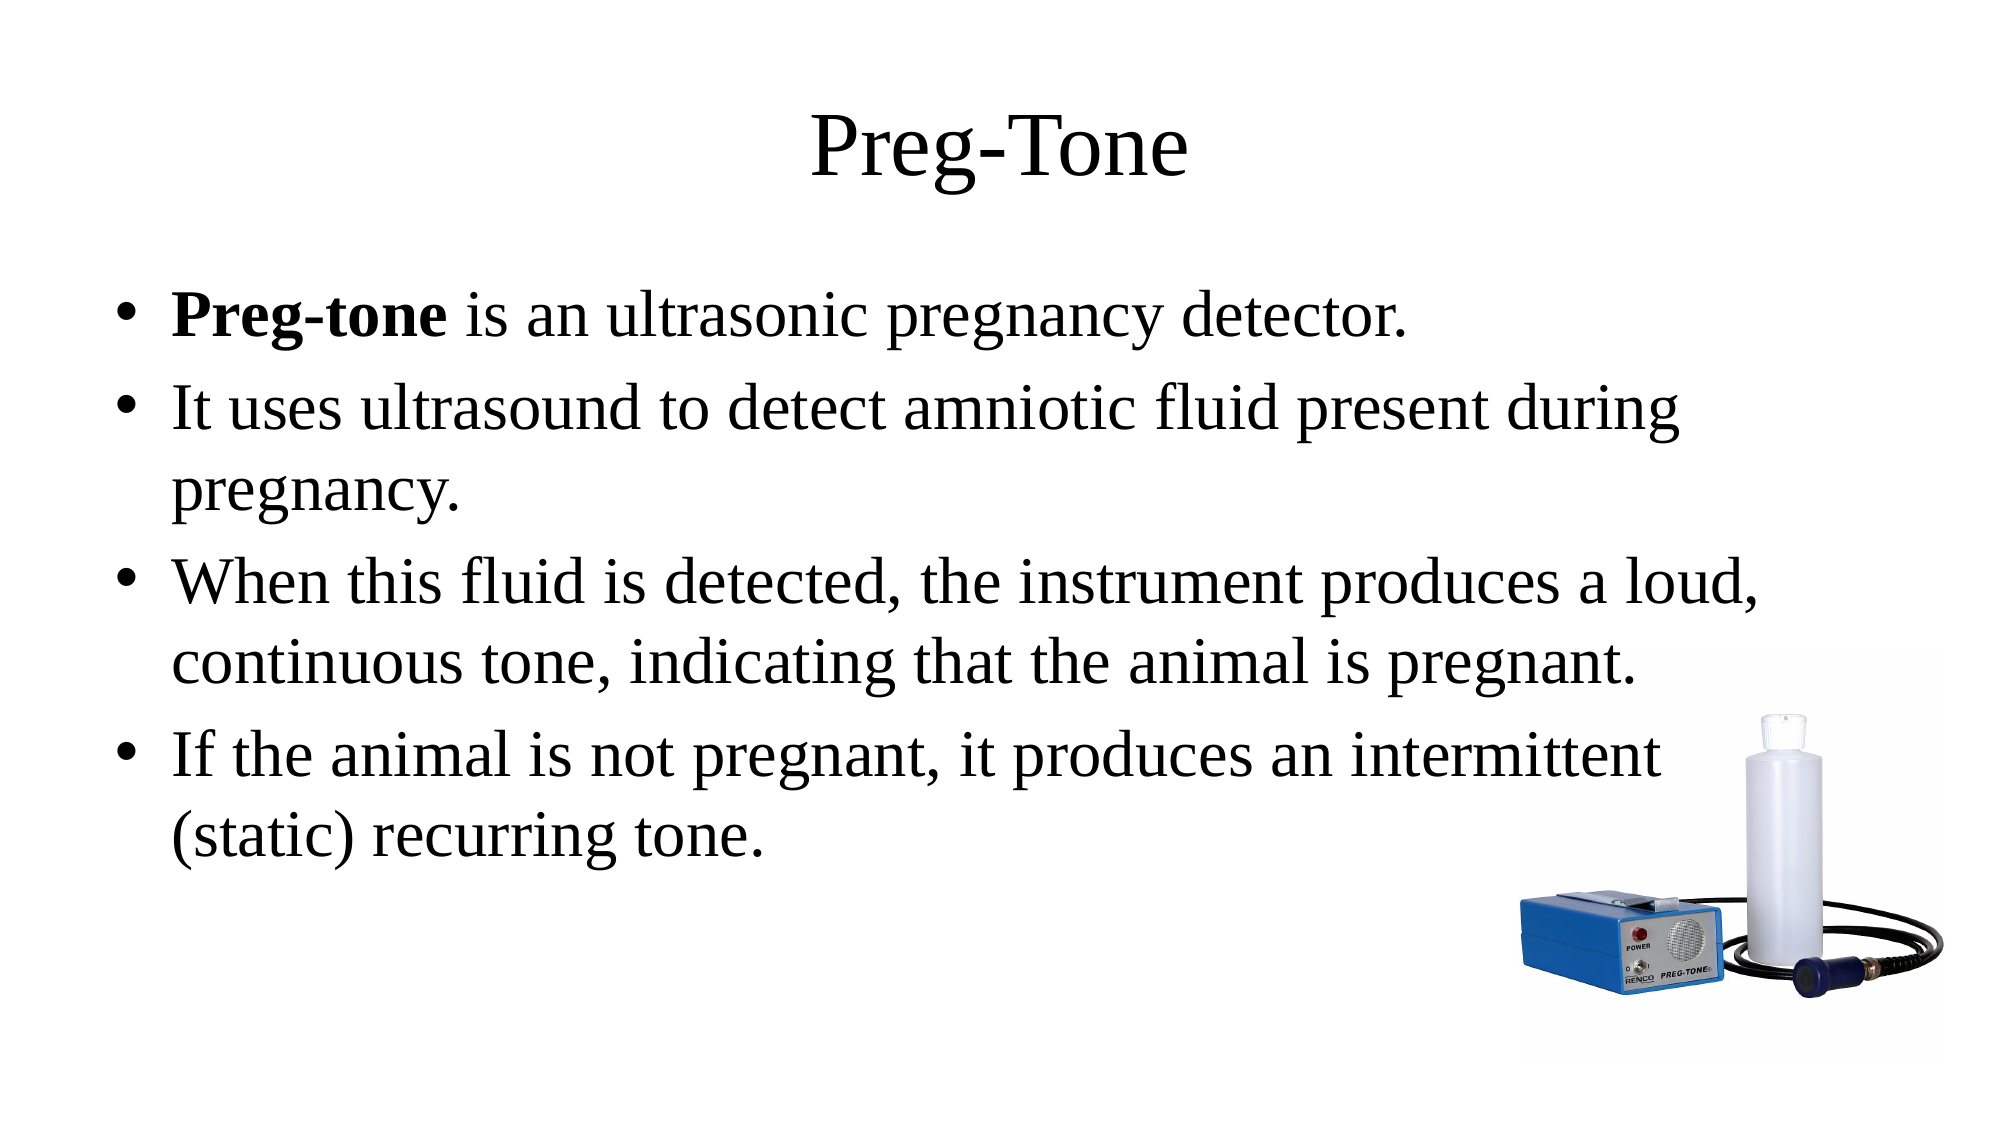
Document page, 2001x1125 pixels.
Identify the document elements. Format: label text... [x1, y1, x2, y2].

picture [1518, 642, 1945, 1069]
list Preg-tone is an ultrasonic pregnancy detector. It uses ultrasound to detect amniotic fluid present during pregnancy. When this fluid is detected, the instrument produces a loud, continuous tone, indicating that the animal is pregnant. If the animal is not pregnant, it produces an intermittent (static) recurring tone. [99, 262, 1780, 1005]
title Preg-Tone [99, 45, 1900, 233]
